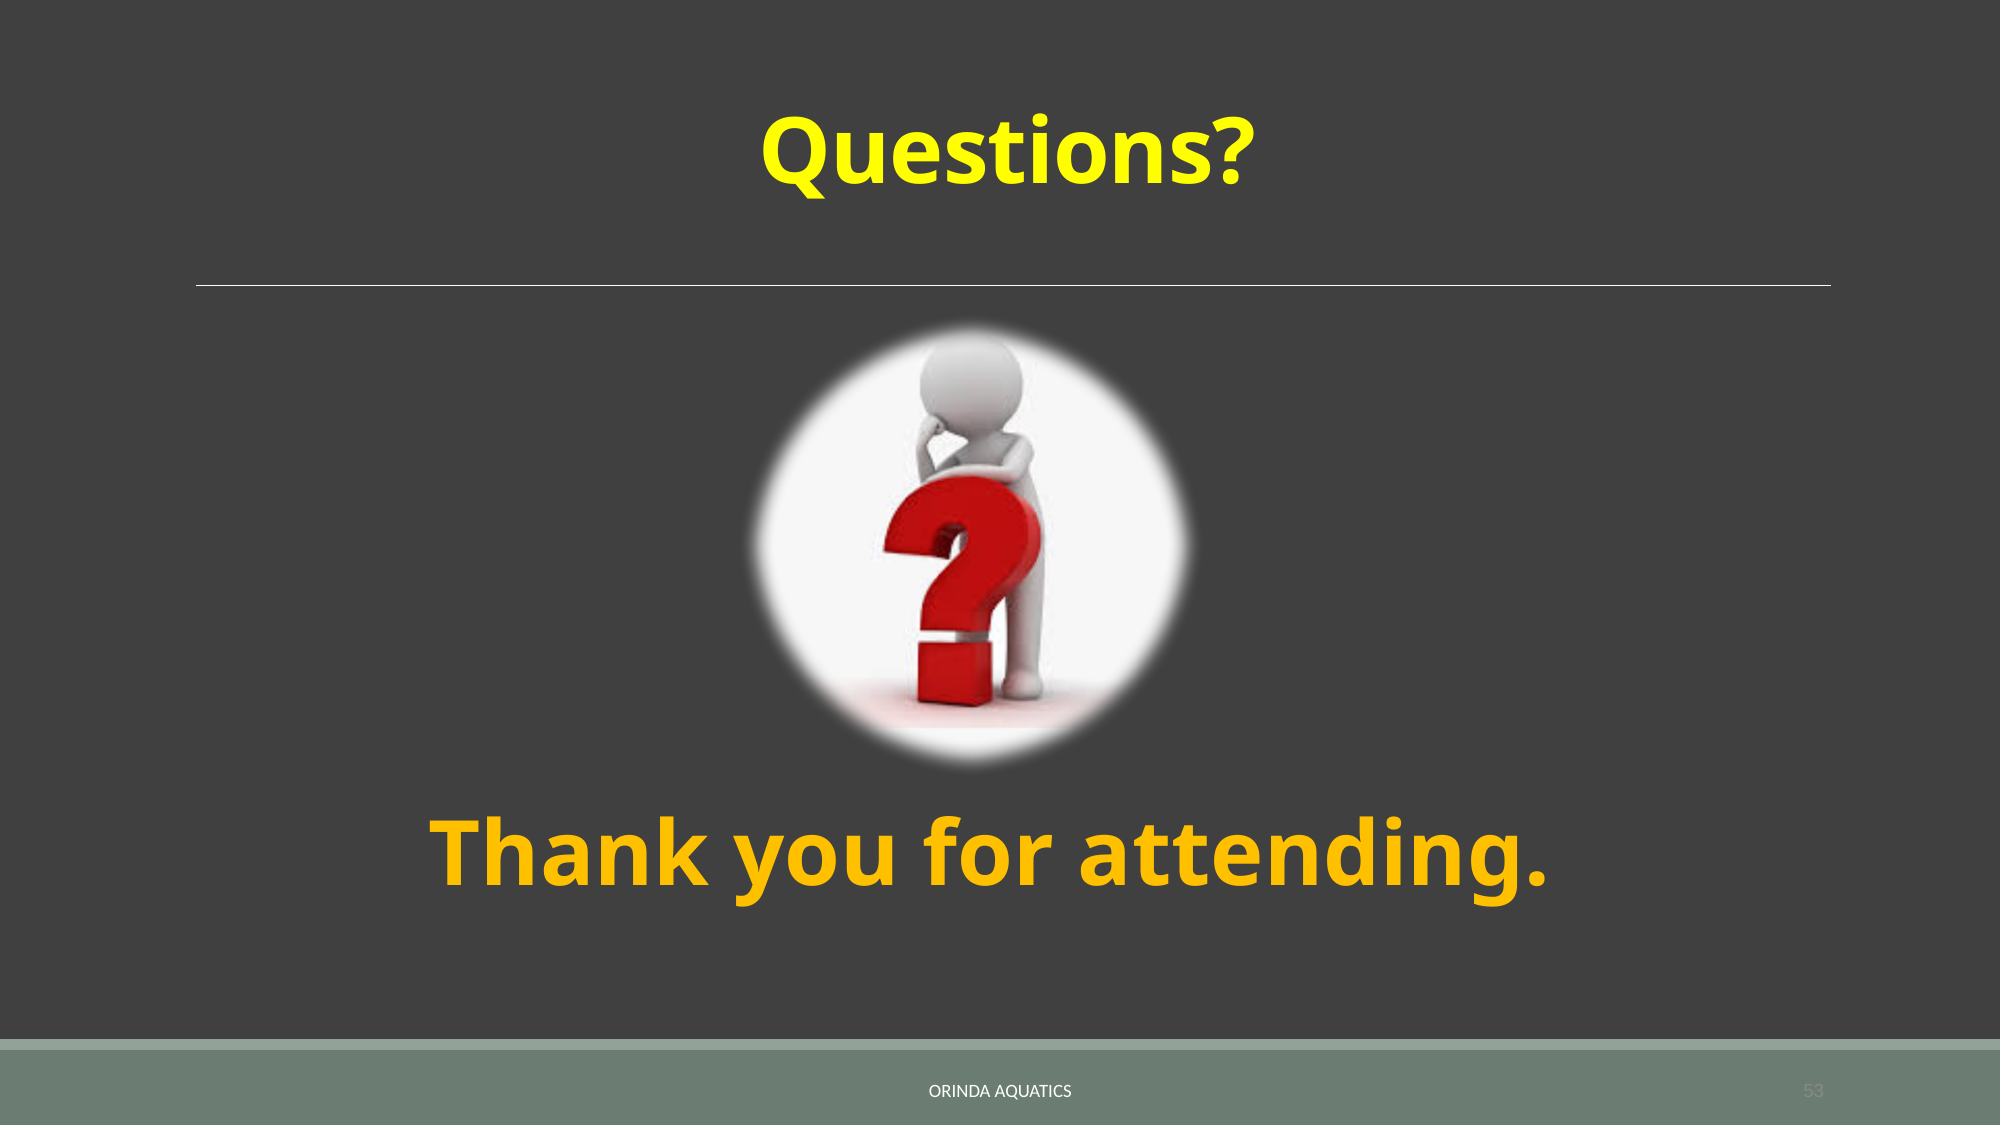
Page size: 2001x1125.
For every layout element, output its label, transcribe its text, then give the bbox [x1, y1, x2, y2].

picture [737, 312, 1205, 778]
title Questions? [108, 105, 1907, 211]
list Thank you for attending. [108, 740, 1871, 914]
footer Orinda Aquatics [604, 1059, 1396, 1120]
slide_number 53 [1624, 1059, 1840, 1120]
